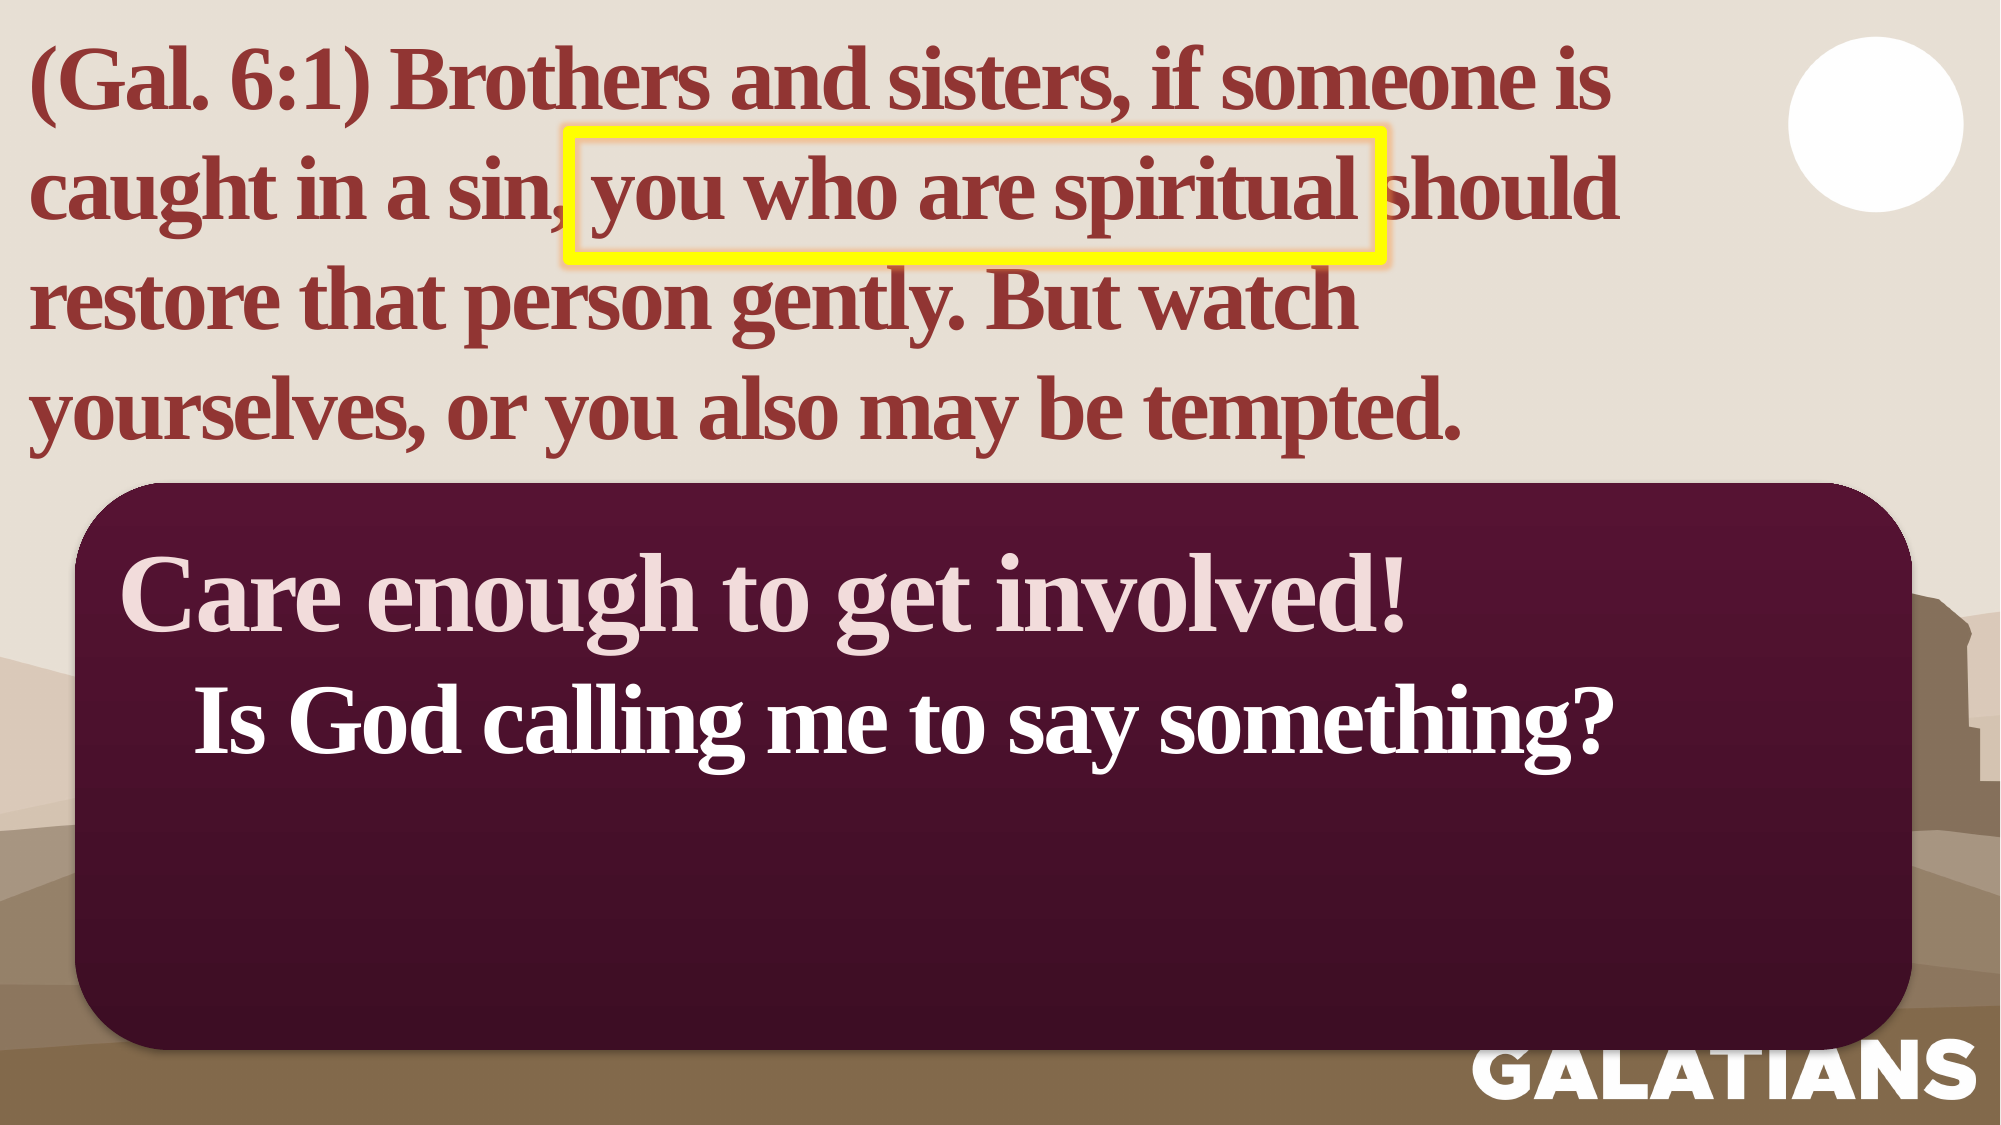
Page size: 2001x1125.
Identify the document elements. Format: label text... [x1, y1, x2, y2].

picture [0, 0, 2001, 1125]
text_box [567, 130, 1383, 260]
text_box (Gal. 6:1) Brothers and sisters, if someone is caught in a sin, you who are spiritual should restore that person gently. But watch yourselves, or you also may be tempted. [14, 10, 1775, 466]
text_box Care enough to get involved! Is God calling me to say something? [72, 480, 1915, 1053]
